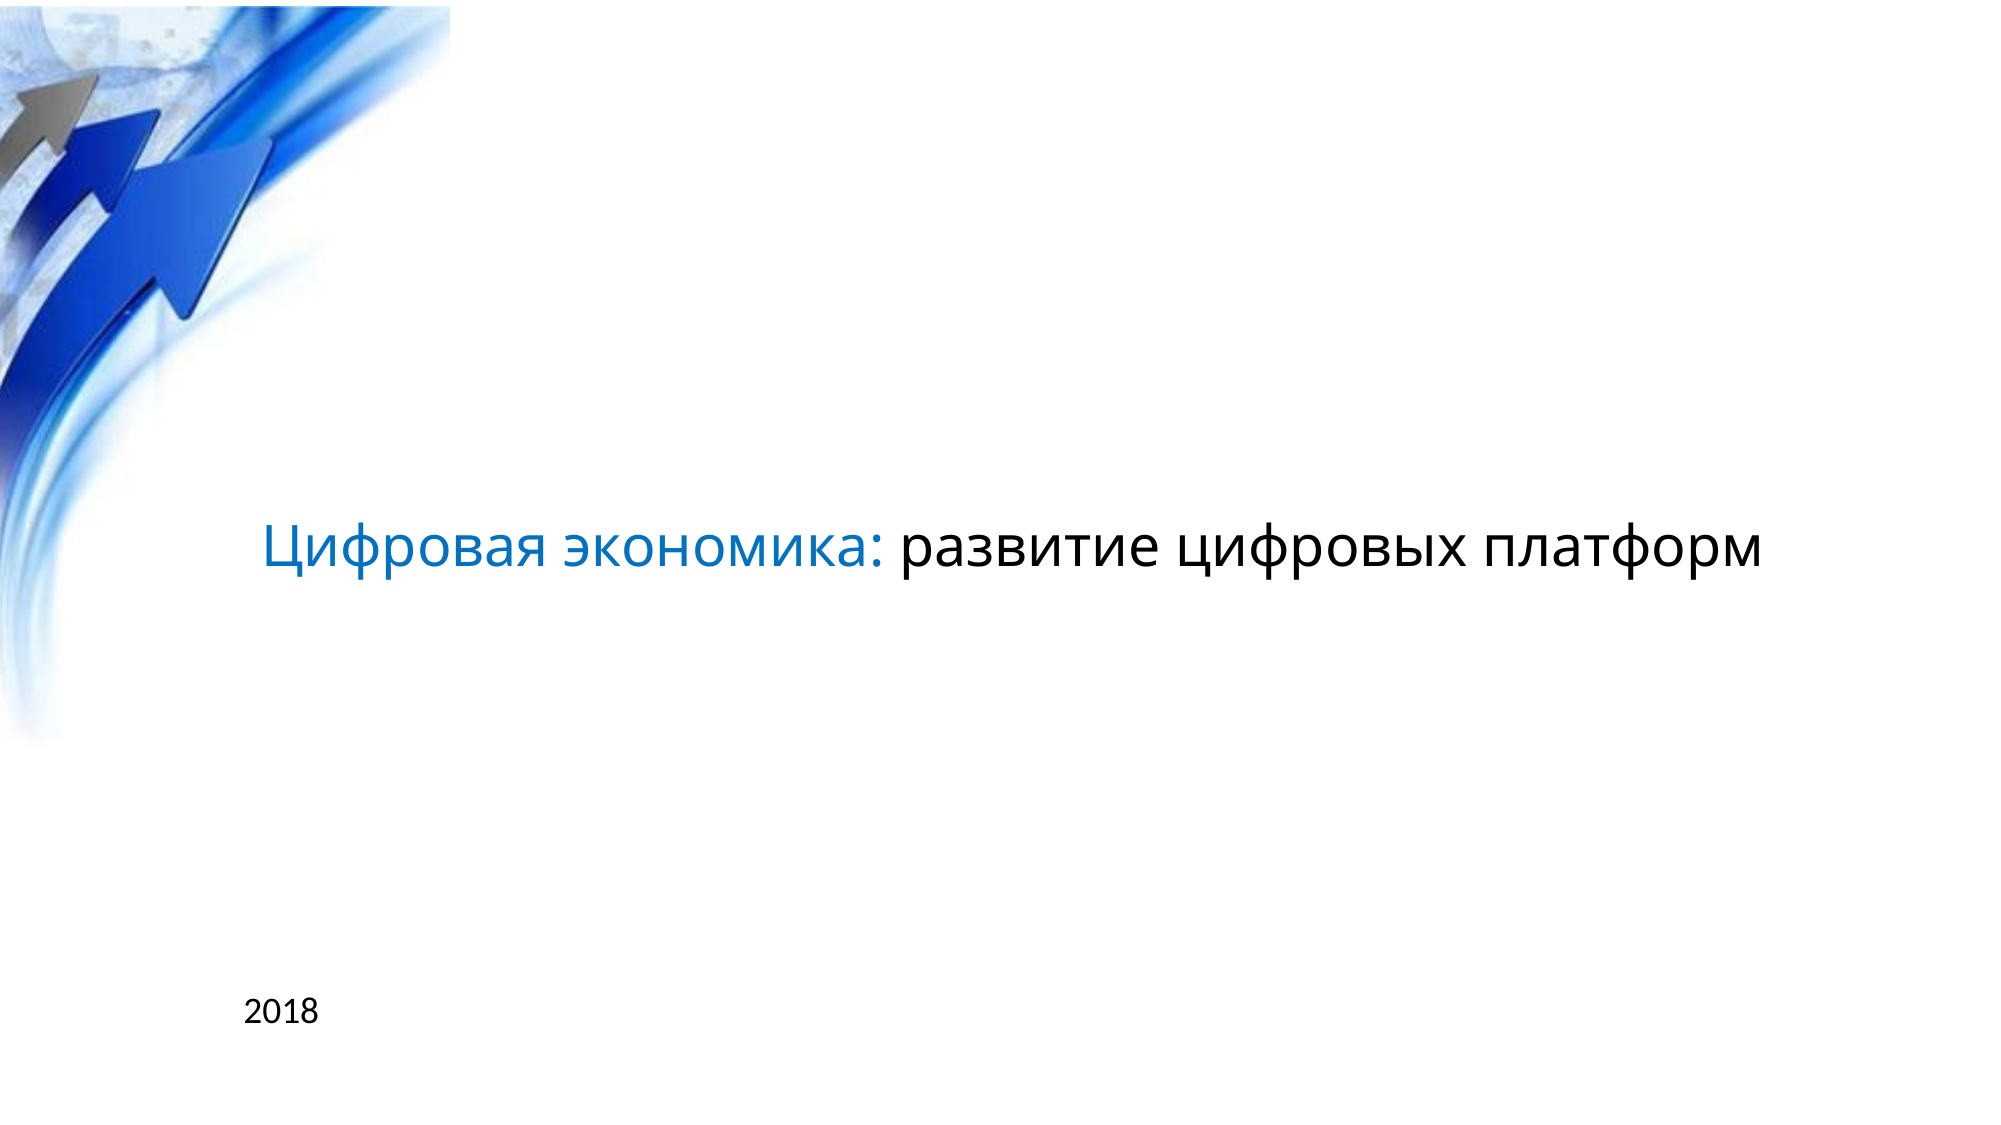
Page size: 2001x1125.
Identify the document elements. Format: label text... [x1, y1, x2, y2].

text_box 2018 [228, 978, 388, 1039]
text_box [0, 6, 450, 754]
title Цифровая экономика: развитие цифровых платформ [246, 465, 1862, 586]
